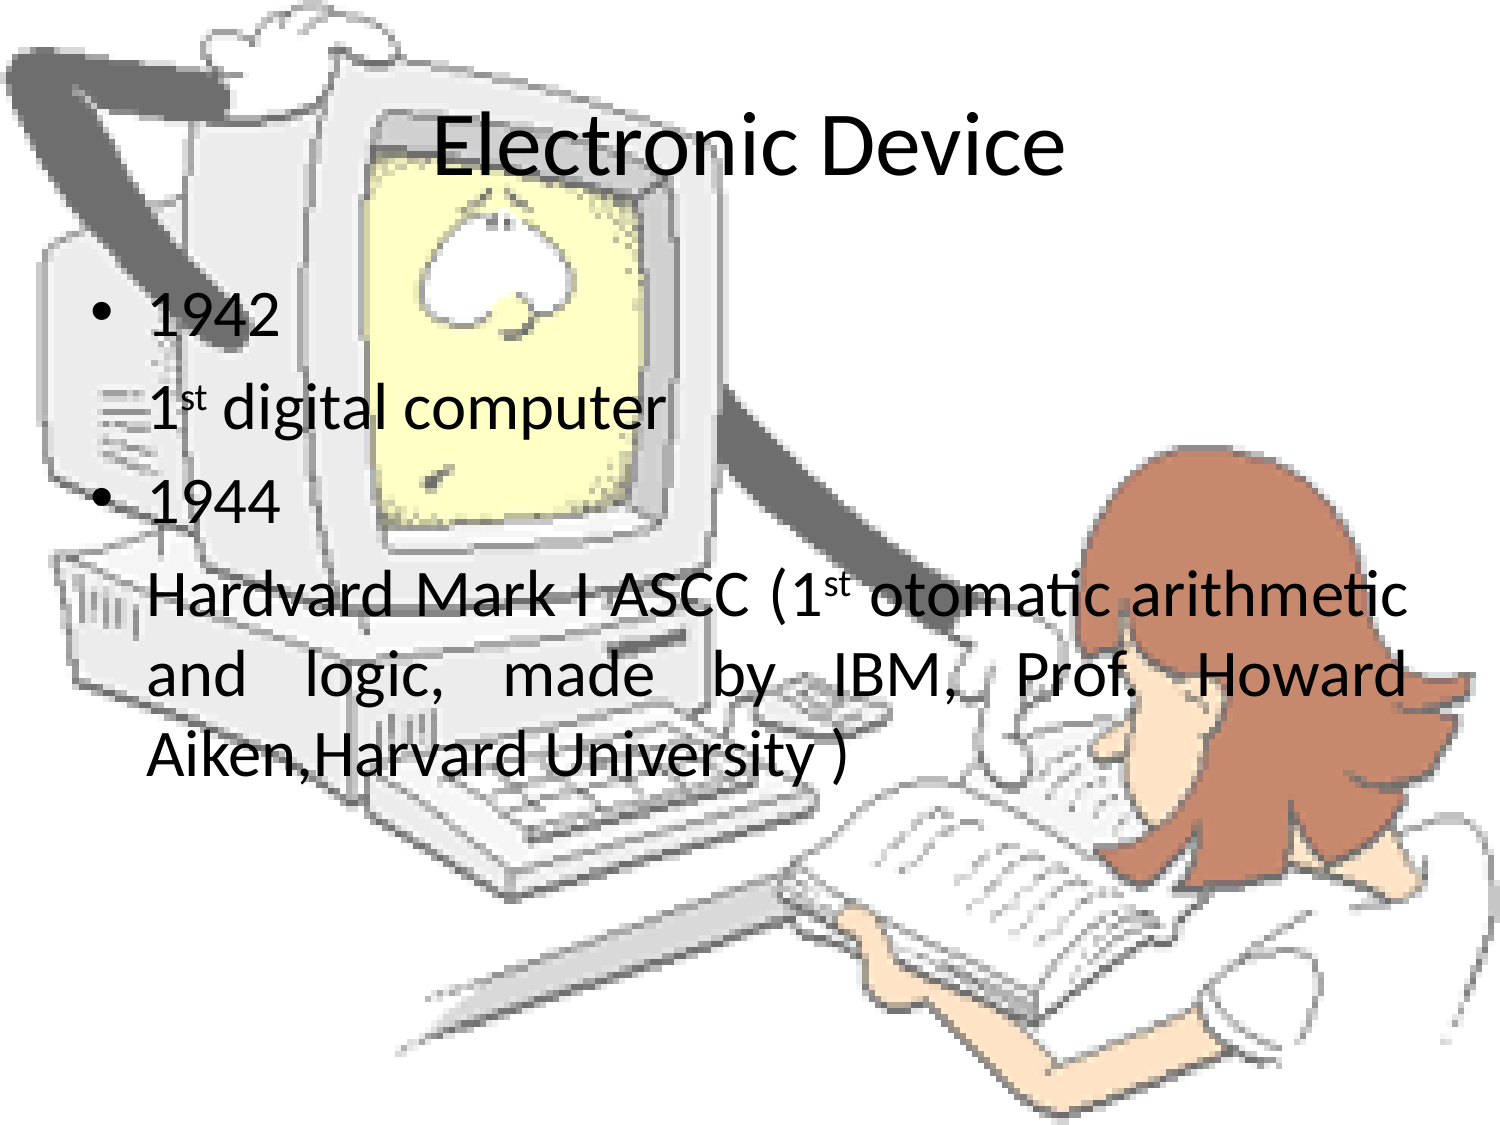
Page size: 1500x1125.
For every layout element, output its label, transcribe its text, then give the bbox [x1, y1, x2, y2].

list 1942 1st digital computer 1944 Hardvard Mark I ASCC (1st otomatic arithmetic and logic, made by IBM, Prof. Howard Aiken,Harvard University ) [75, 262, 1425, 1005]
title Electronic Device [75, 45, 1425, 233]
